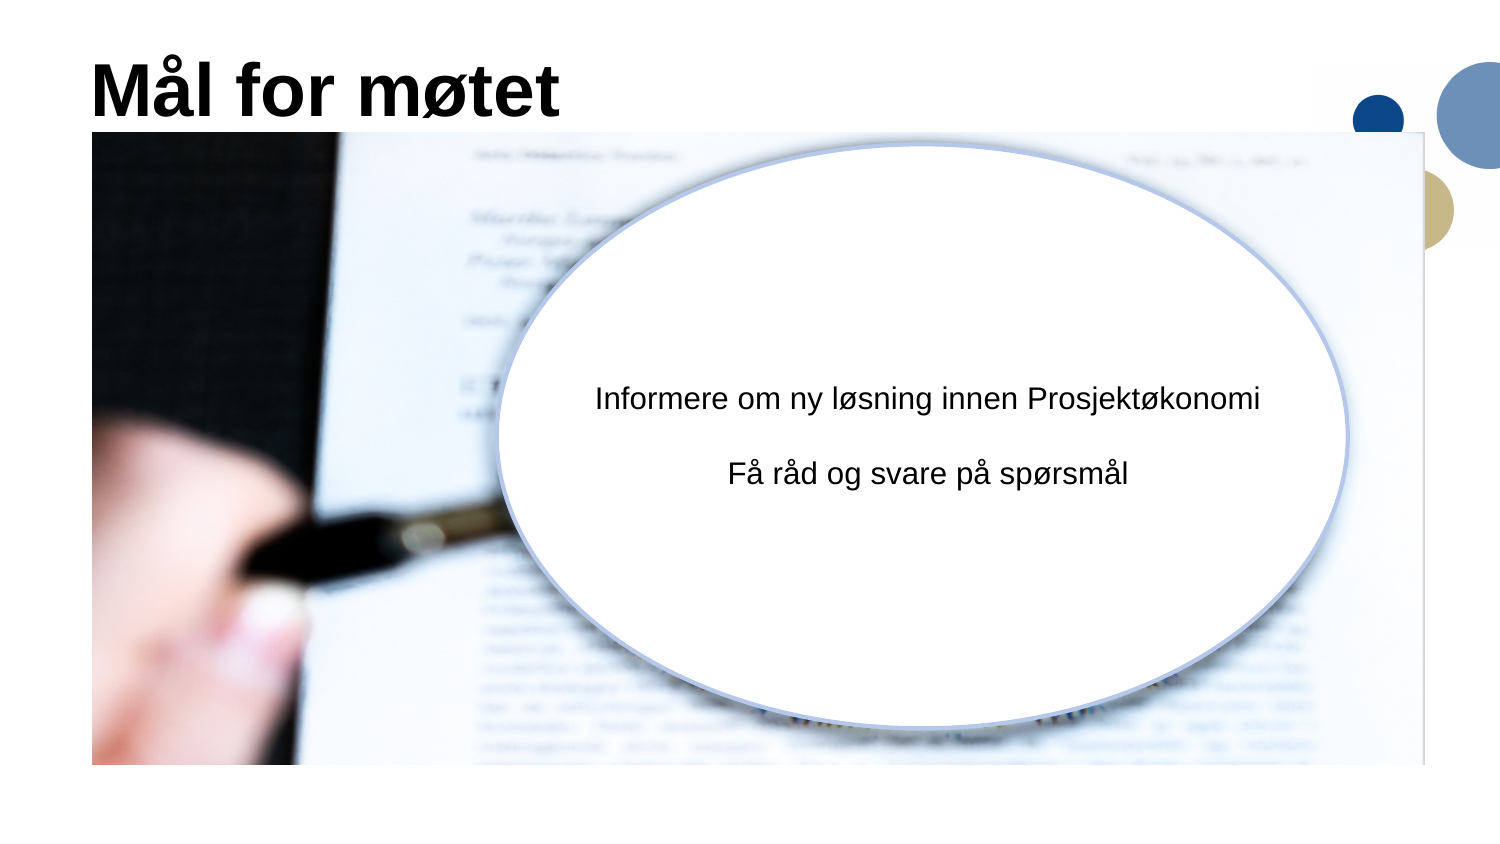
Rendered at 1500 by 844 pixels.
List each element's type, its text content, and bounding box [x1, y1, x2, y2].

title Mål for møtet [75, 33, 1425, 231]
picture [92, 62, 1500, 765]
